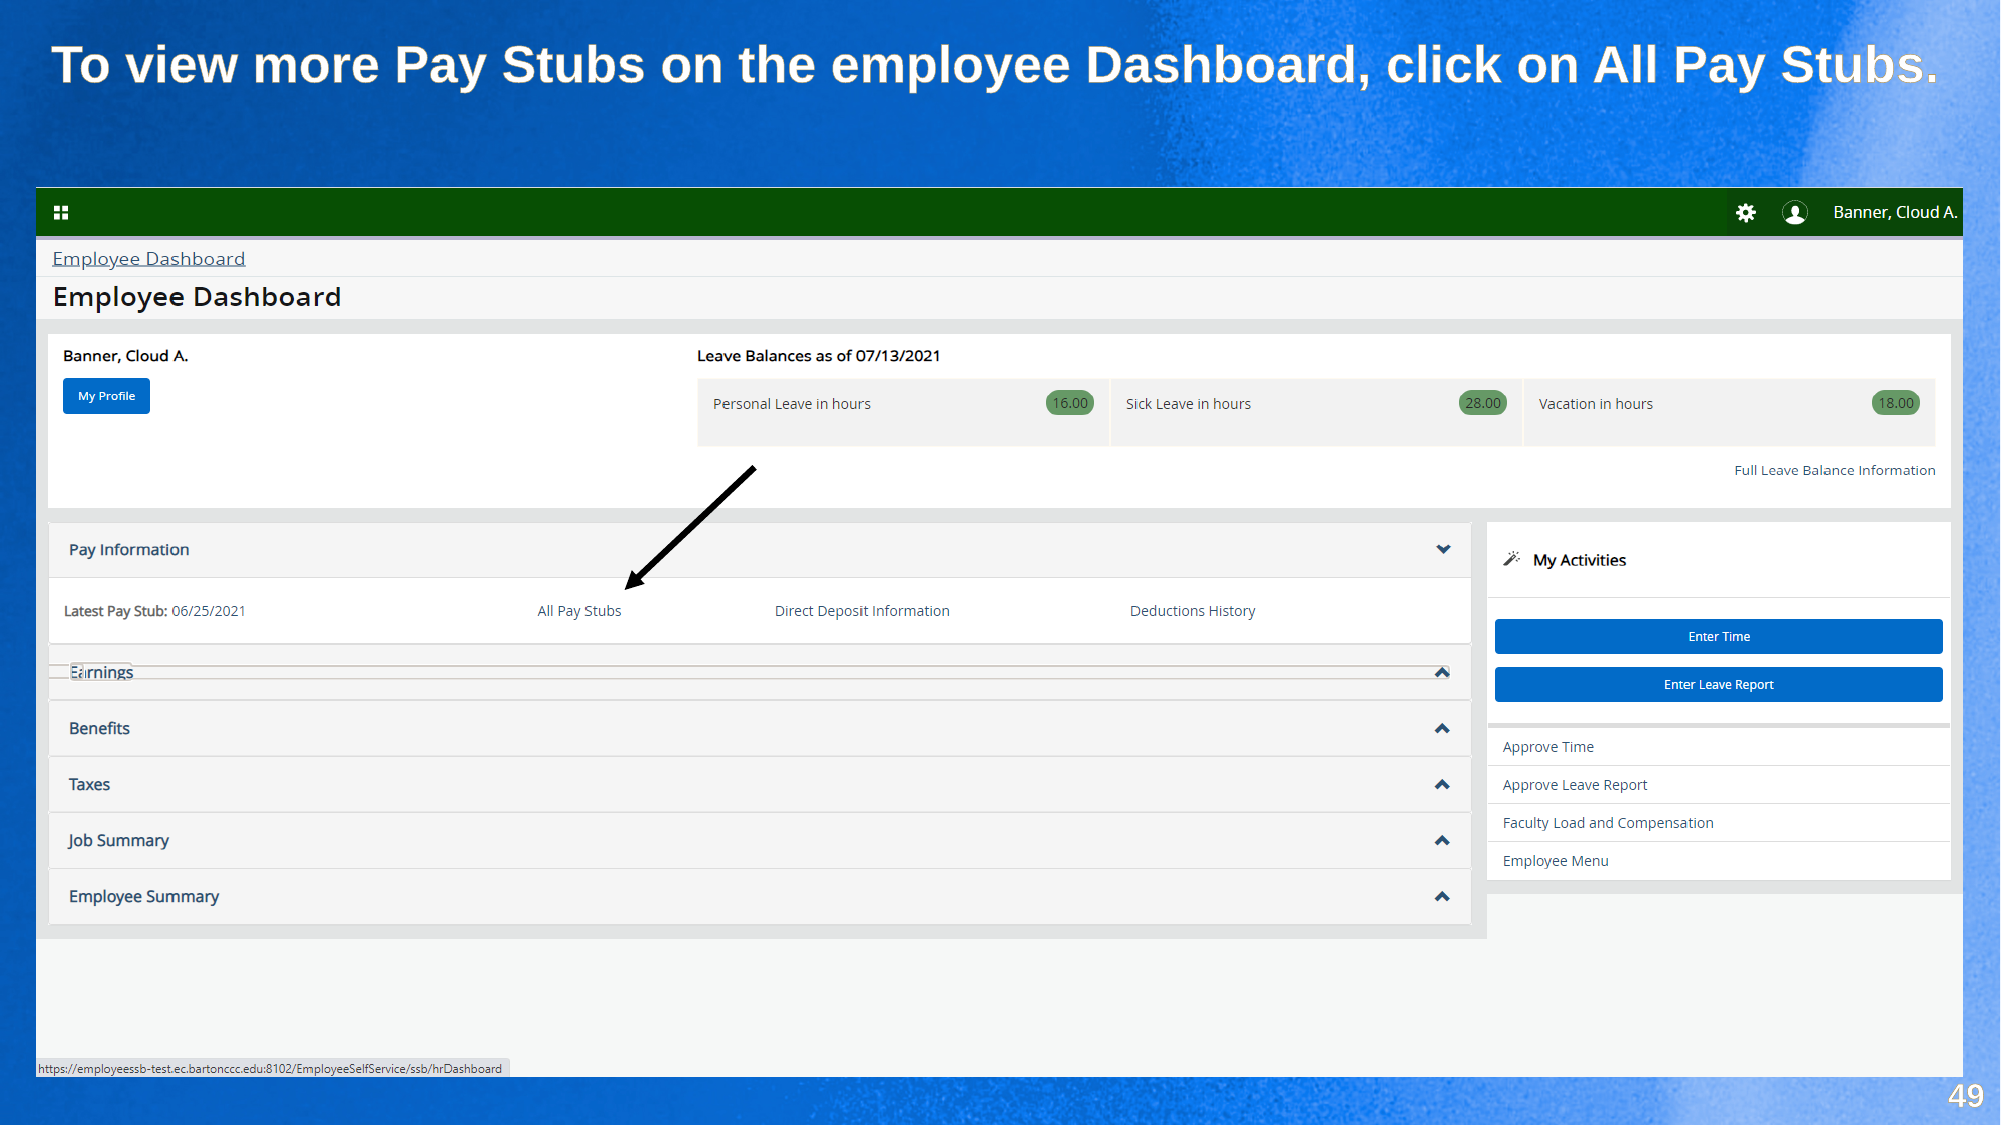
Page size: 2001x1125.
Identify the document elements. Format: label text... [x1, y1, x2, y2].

text_box To view more Pay Stubs on the employee Dashboard, click on All Pay Stubs. [36, 22, 2000, 101]
slide_number 49 [1550, 1063, 2000, 1124]
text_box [624, 467, 755, 590]
picture [0, 0, 2001, 1125]
